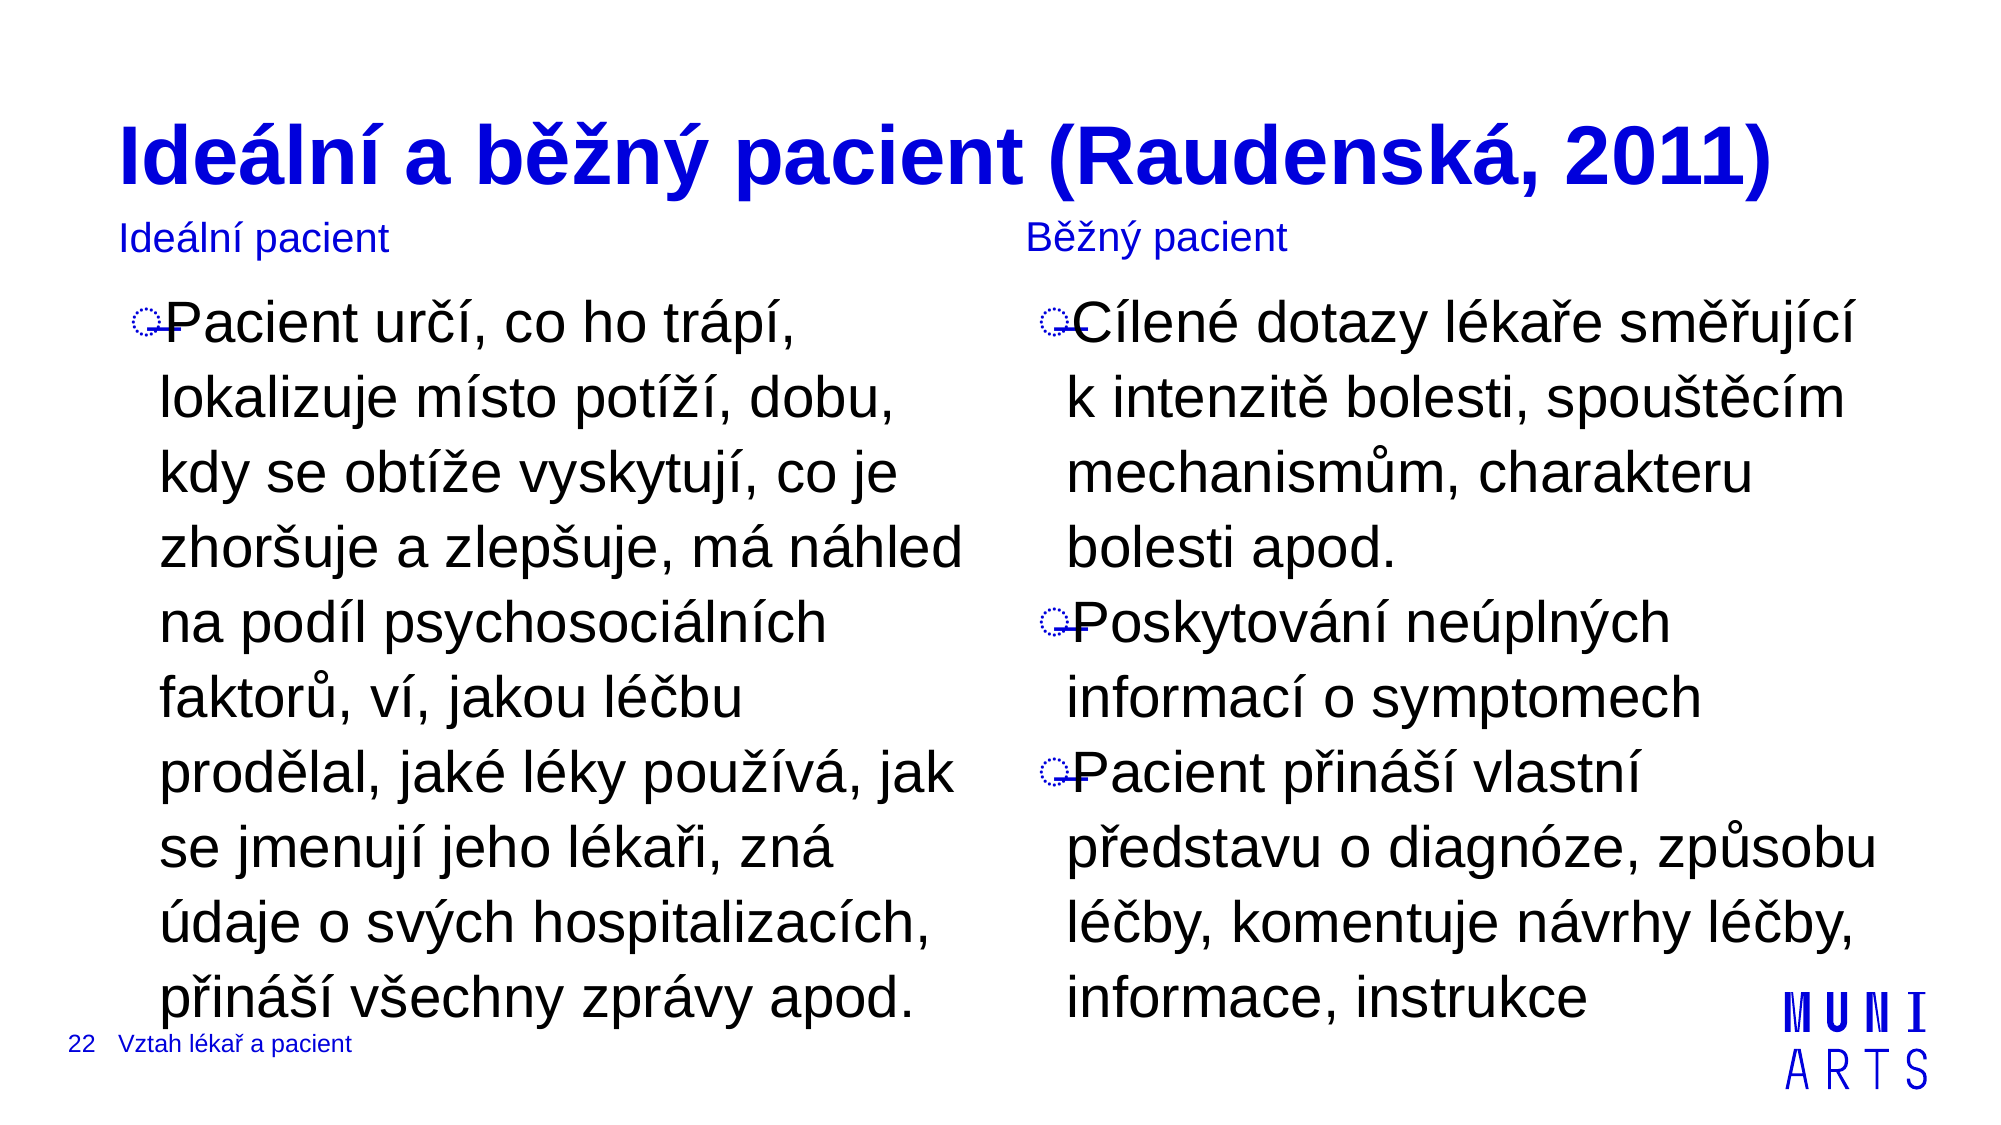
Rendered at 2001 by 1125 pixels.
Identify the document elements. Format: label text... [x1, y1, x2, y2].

list Cílené dotazy lékaře směřující k intenzitě bolesti, spouštěcím mechanismům, charakteru bolesti apod. Poskytování neúplných informací o symptomech Pacient přináší vlastní představu o diagnóze, způsobu léčby, komentuje návrhy léčby, informace, instrukce [1025, 279, 1882, 959]
list Pacient určí, co ho trápí, lokalizuje místo potíží, dobu, kdy se obtíže vyskytují, co je zhoršuje a zlepšuje, má náhled na podíl psychosociálních faktorů, ví, jakou léčbu prodělal, jaké léky používá, jak se jmenují jeho lékaři, zná údaje o svých hospitalizacích, přináší všechny zprávy apod. [118, 279, 975, 959]
footer Vztah lékař a pacient [118, 1021, 1418, 1063]
list Běžný pacient [1025, 211, 1882, 257]
list Ideální pacient [118, 212, 975, 258]
slide_number 22 [67, 1021, 110, 1063]
title Ideální a běžný pacient (Raudenská, 2011) [118, 118, 1883, 193]
